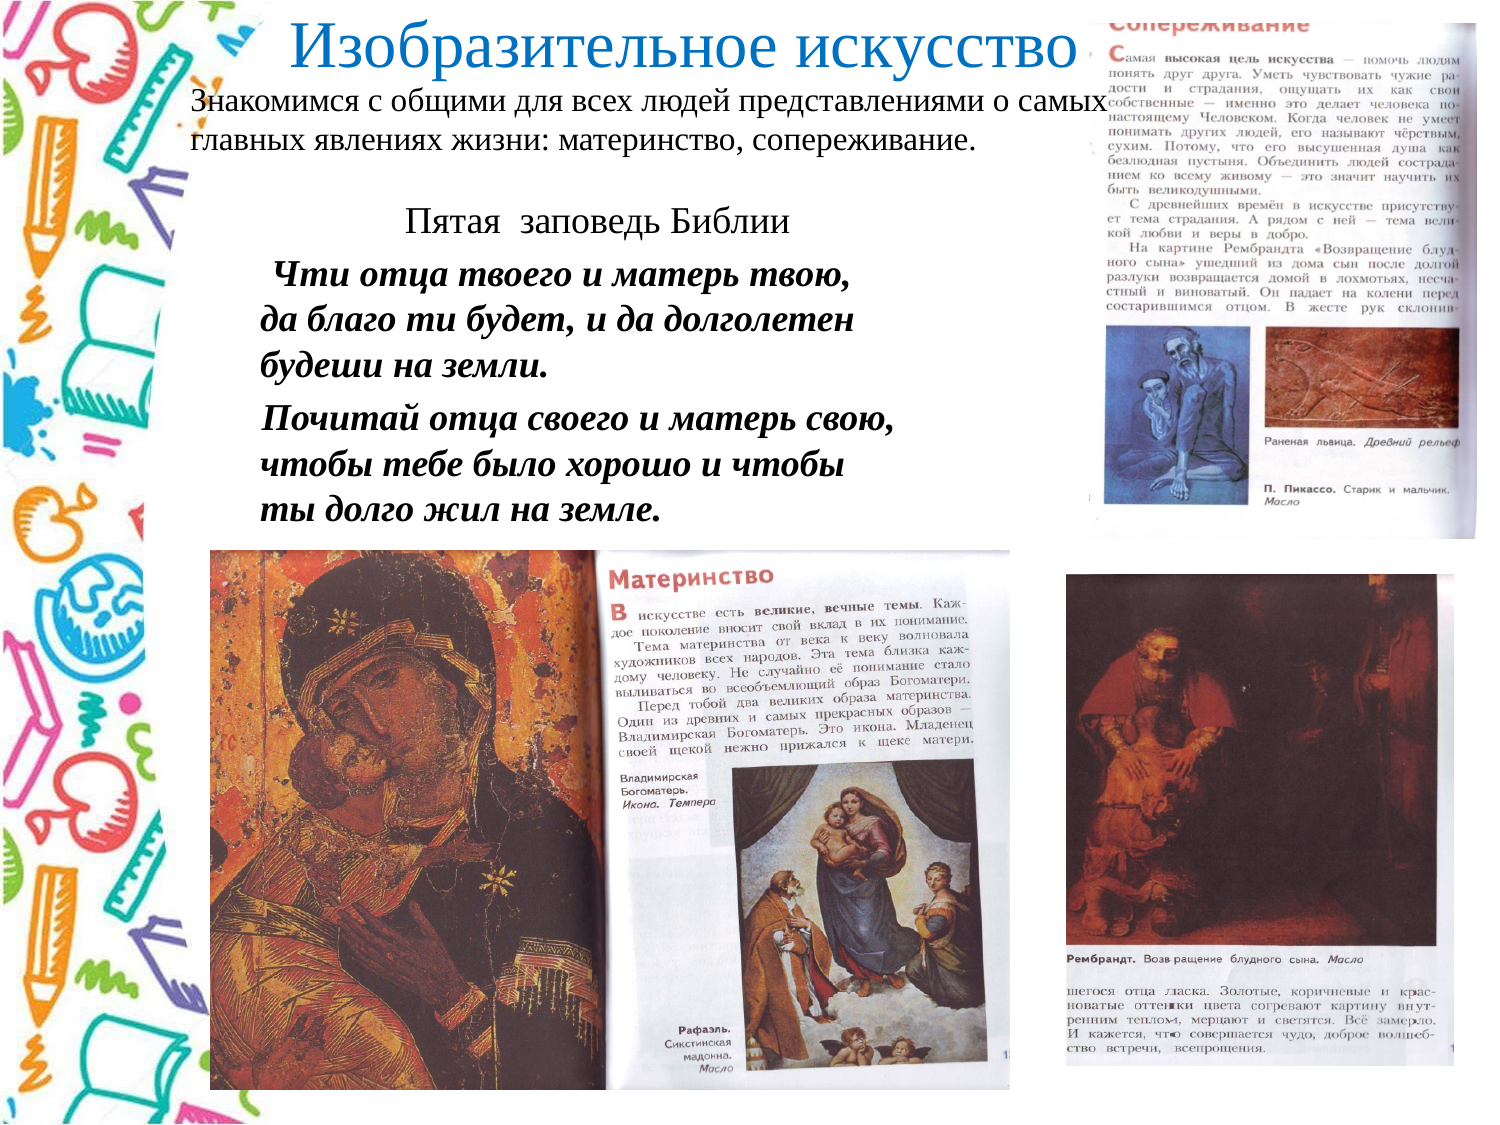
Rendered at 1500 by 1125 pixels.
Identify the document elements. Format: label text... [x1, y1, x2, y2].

list Пятая заповедь Библии Чти отца твоего и матерь твою, да благо ти будет, и да долголетен будеши на земли. Почитай отца своего и матерь свою, чтобы тебе было хорошо и чтобы ты долго жил на земле. [199, 187, 997, 539]
picture [0, 0, 1500, 1125]
title Изобразительное искусство [0, 0, 1102, 82]
text_box Знакомимся с общими для всех людей представлениями о самых главных явлениях жизни: материнство, сопереживание. [175, 70, 1084, 165]
